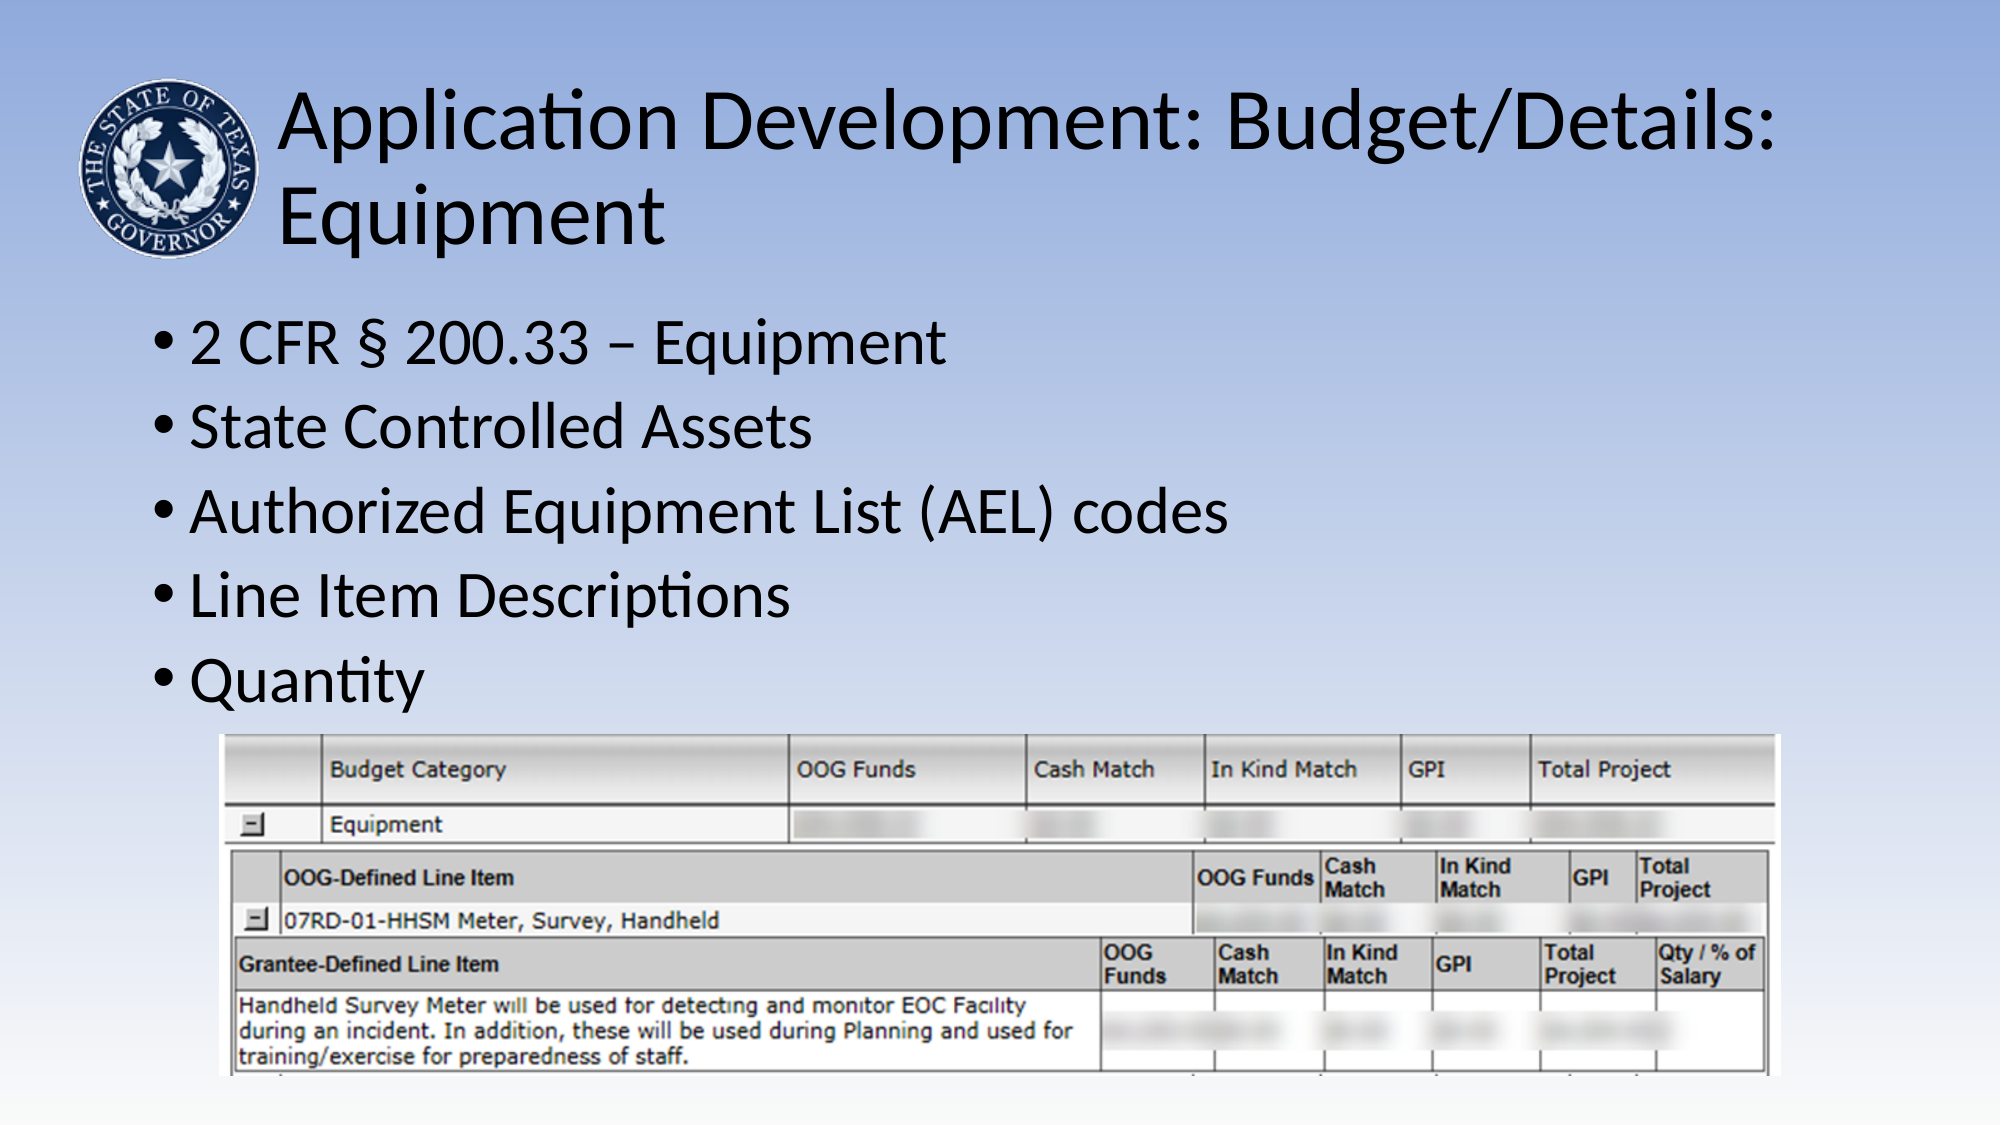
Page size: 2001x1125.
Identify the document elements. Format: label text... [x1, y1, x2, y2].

picture [75, 75, 262, 263]
picture [219, 734, 1781, 1076]
list 2 CFR § 200.33 – Equipment State Controlled Assets Authorized Equipment List (AEL) codes Line Item Descriptions Quantity [137, 299, 1863, 1014]
title Application Development: Budget/Details: Equipment [262, 59, 1863, 278]
